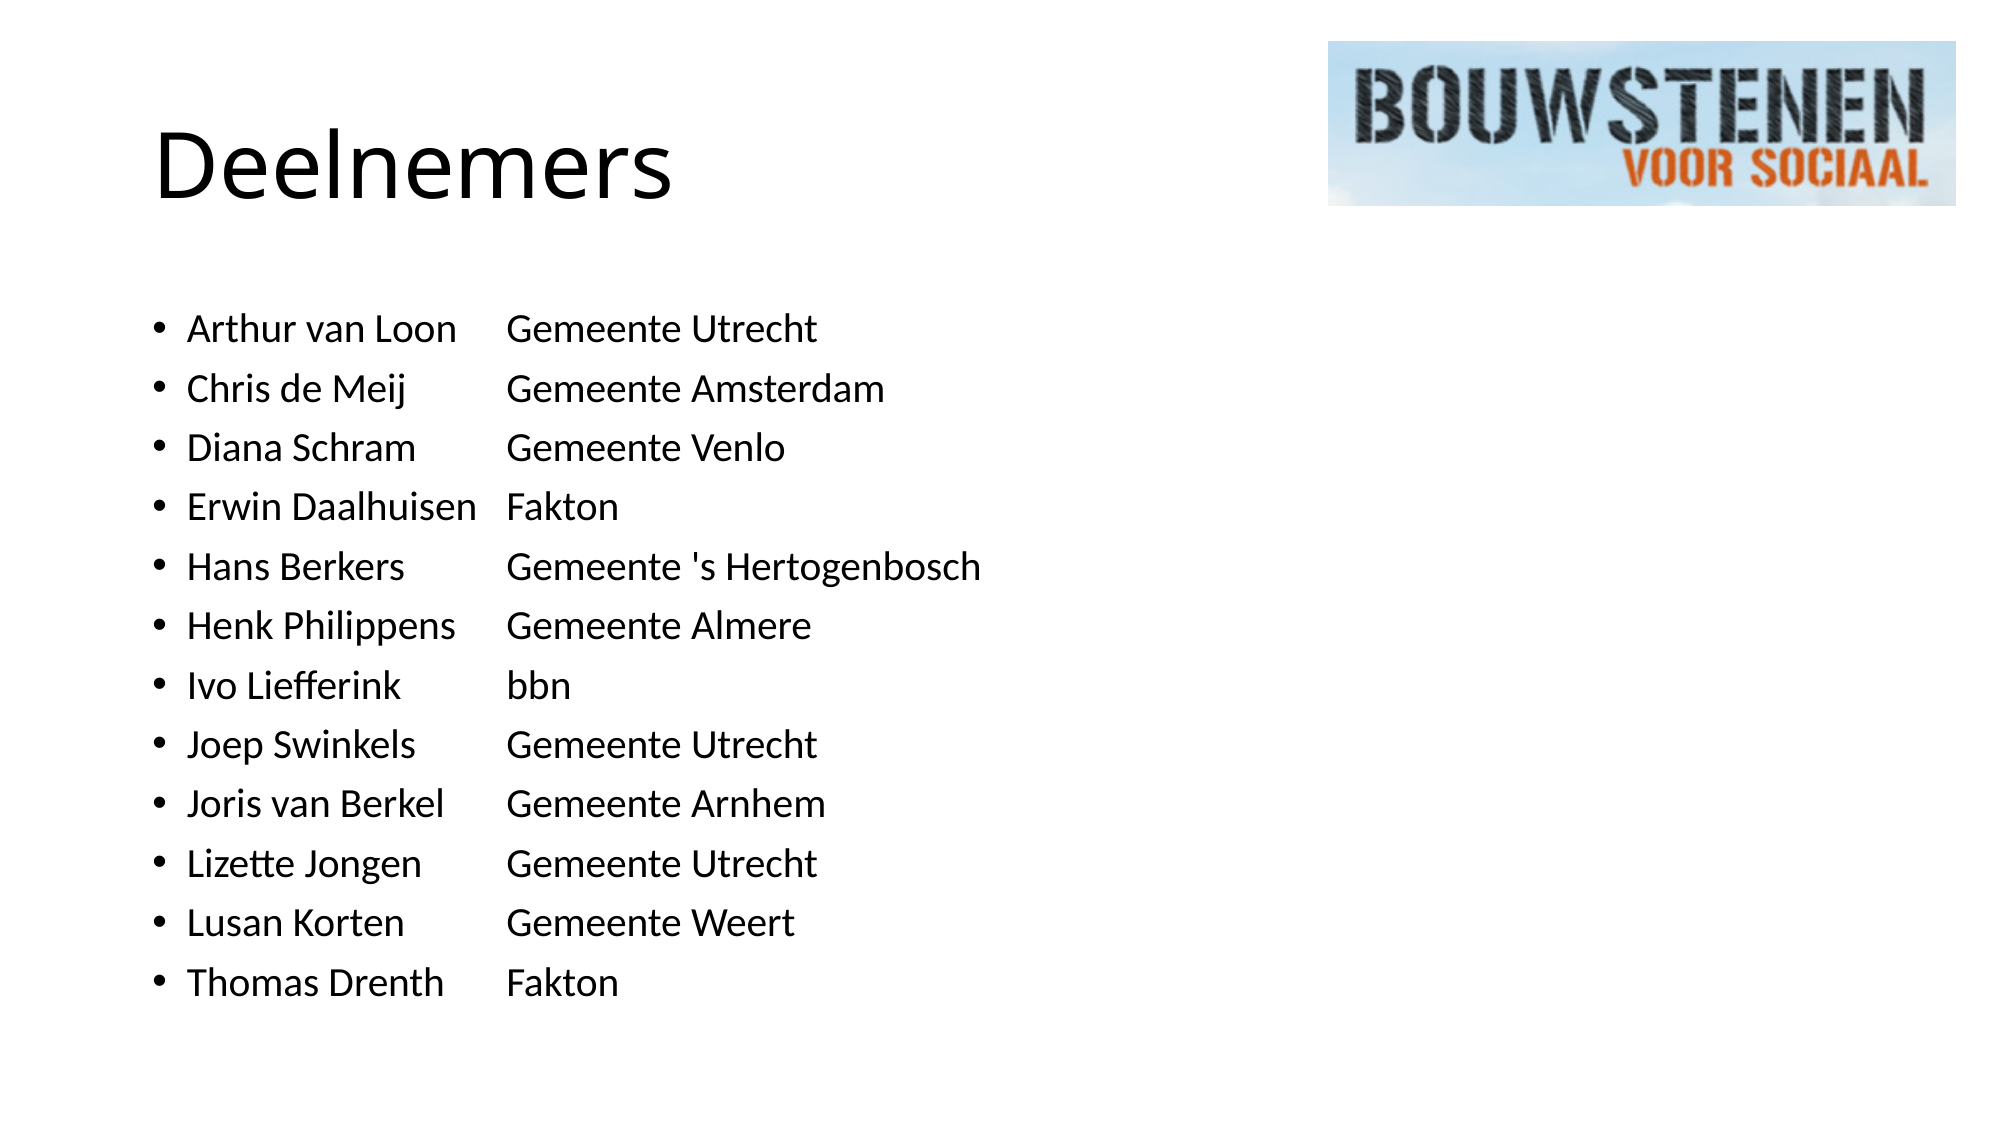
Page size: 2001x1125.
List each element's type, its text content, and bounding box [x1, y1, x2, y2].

list Arthur van Loon Gemeente Utrecht Chris de Meij Gemeente Amsterdam Diana Schram Gemeente Venlo Erwin Daalhuisen Fakton Hans Berkers Gemeente 's Hertogenbosch Henk Philippens Gemeente Almere Ivo Liefferink bbn Joep Swinkels Gemeente Utrecht Joris van Berkel Gemeente Arnhem Lizette Jongen Gemeente Utrecht Lusan Korten Gemeente Weert Thomas Drenth Fakton [137, 299, 1863, 1014]
title Deelnemers [137, 59, 1863, 278]
picture [1328, 41, 1956, 206]
